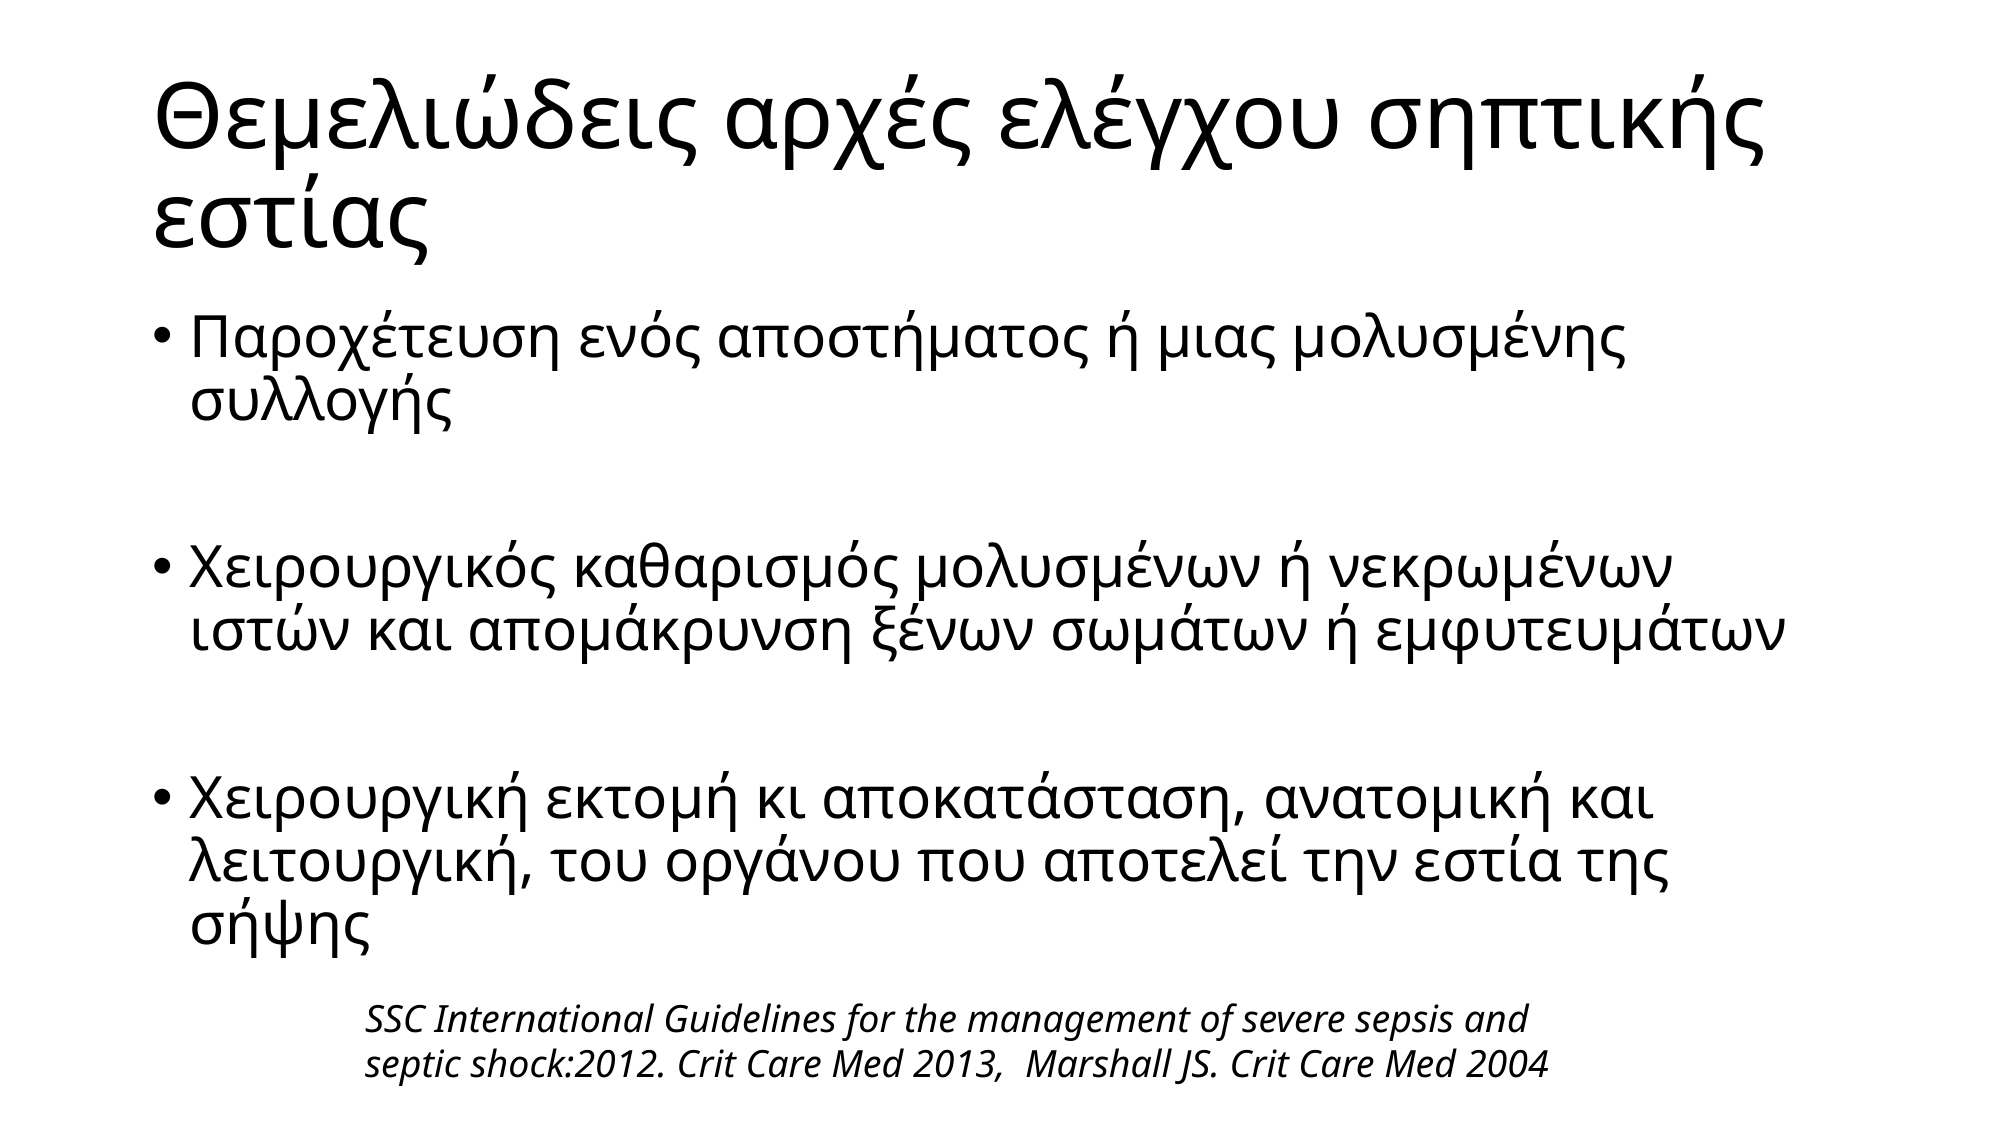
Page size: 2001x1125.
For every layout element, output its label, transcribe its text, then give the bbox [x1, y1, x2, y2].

text_box SSC International Guidelines for the management of severe sepsis and septic shock:2012. Crit Care Med 2013, Marshall JS. Crit Care Med 2004 [350, 987, 1567, 1093]
title Θεμελιώδεις αρχές ελέγχου σηπτικής εστίας [137, 59, 1863, 278]
list Παροχέτευση ενός αποστήματος ή μιας μολυσμένης συλλογής Χειρουργικός καθαρισμός μολυσμένων ή νεκρωμένων ιστών και απομάκρυνση ξένων σωμάτων ή εμφυτευμάτων Χειρουργική εκτομή κι αποκατάσταση, ανατομική και λειτουργική, του οργάνου που αποτελεί την εστία της σήψης [137, 299, 1863, 1014]
